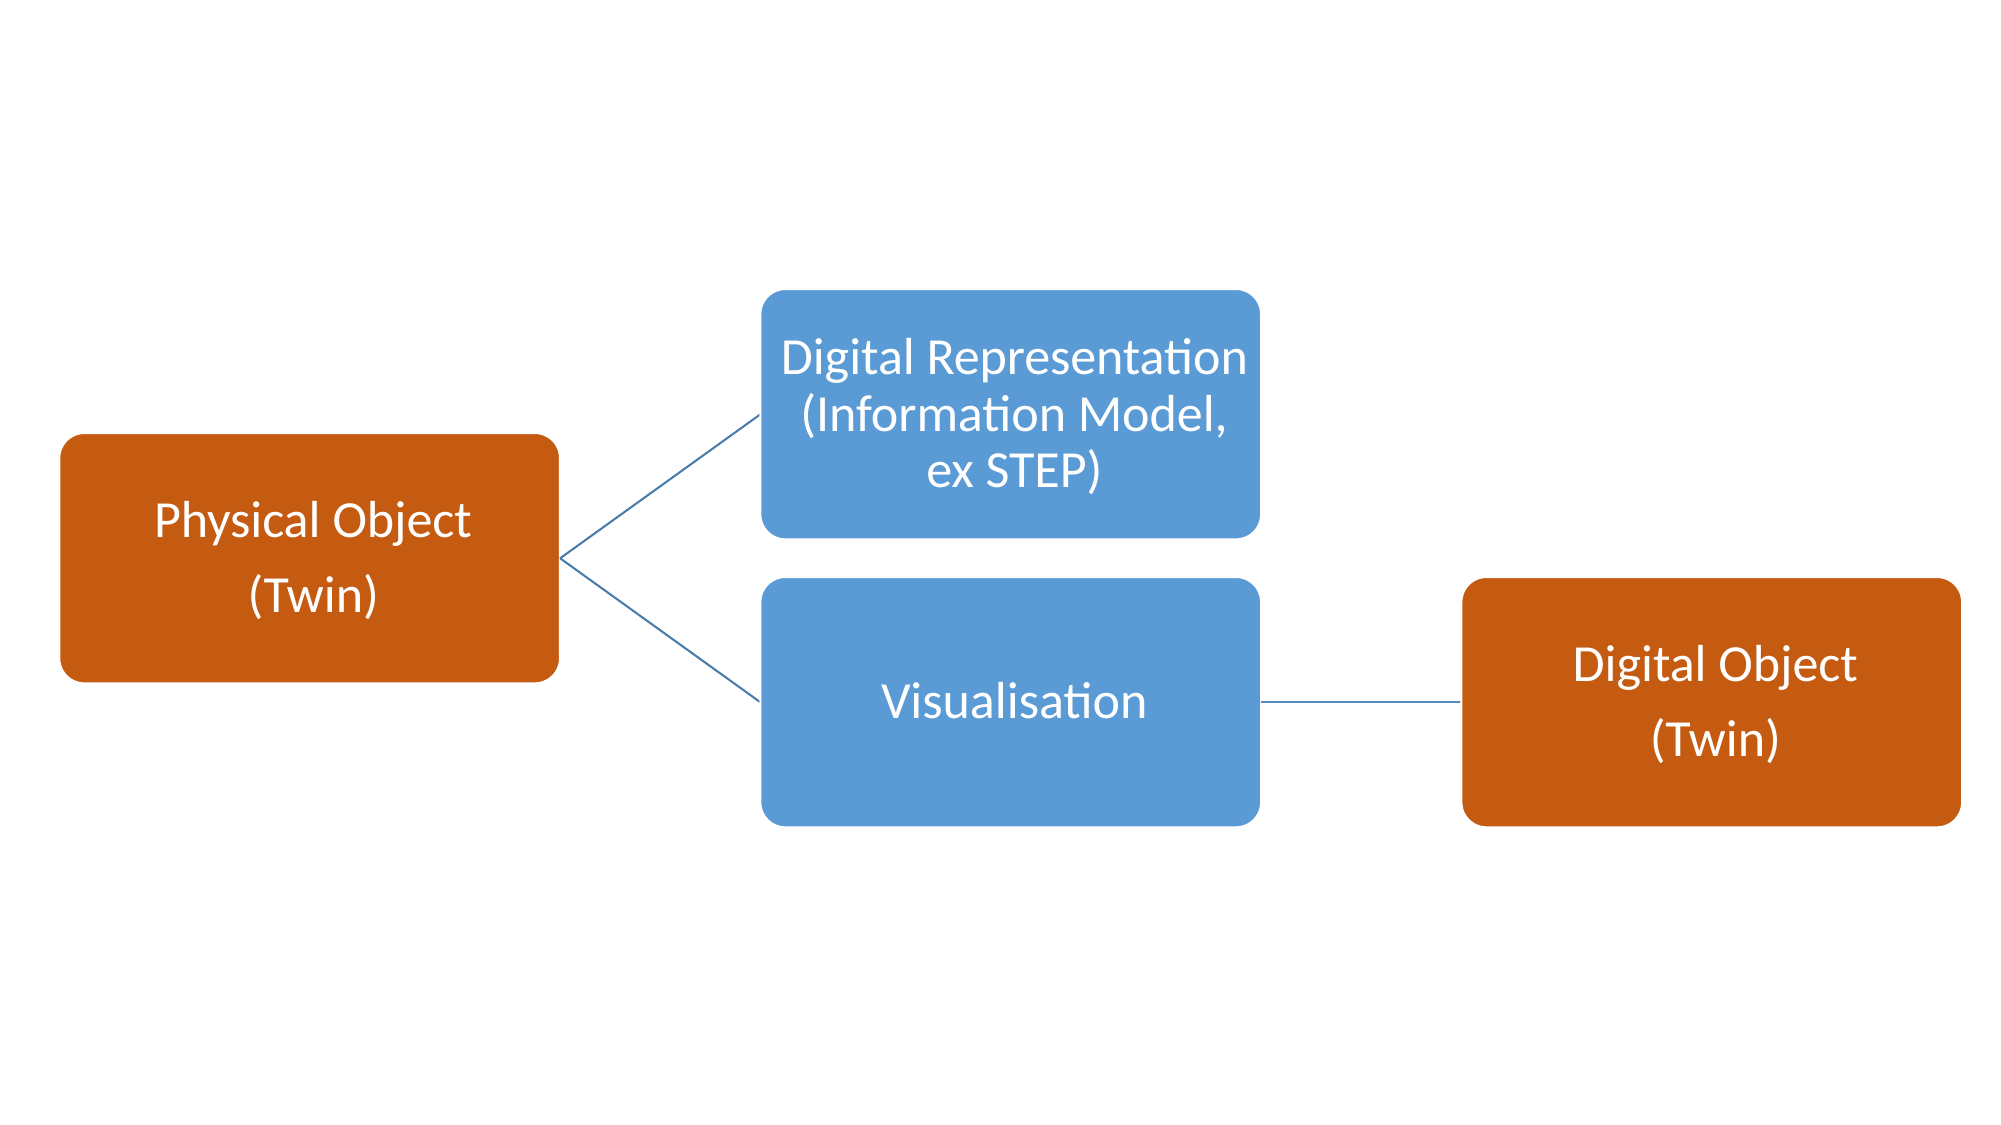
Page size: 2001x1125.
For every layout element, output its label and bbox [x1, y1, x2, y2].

text_box [58, 12, 1963, 1104]
